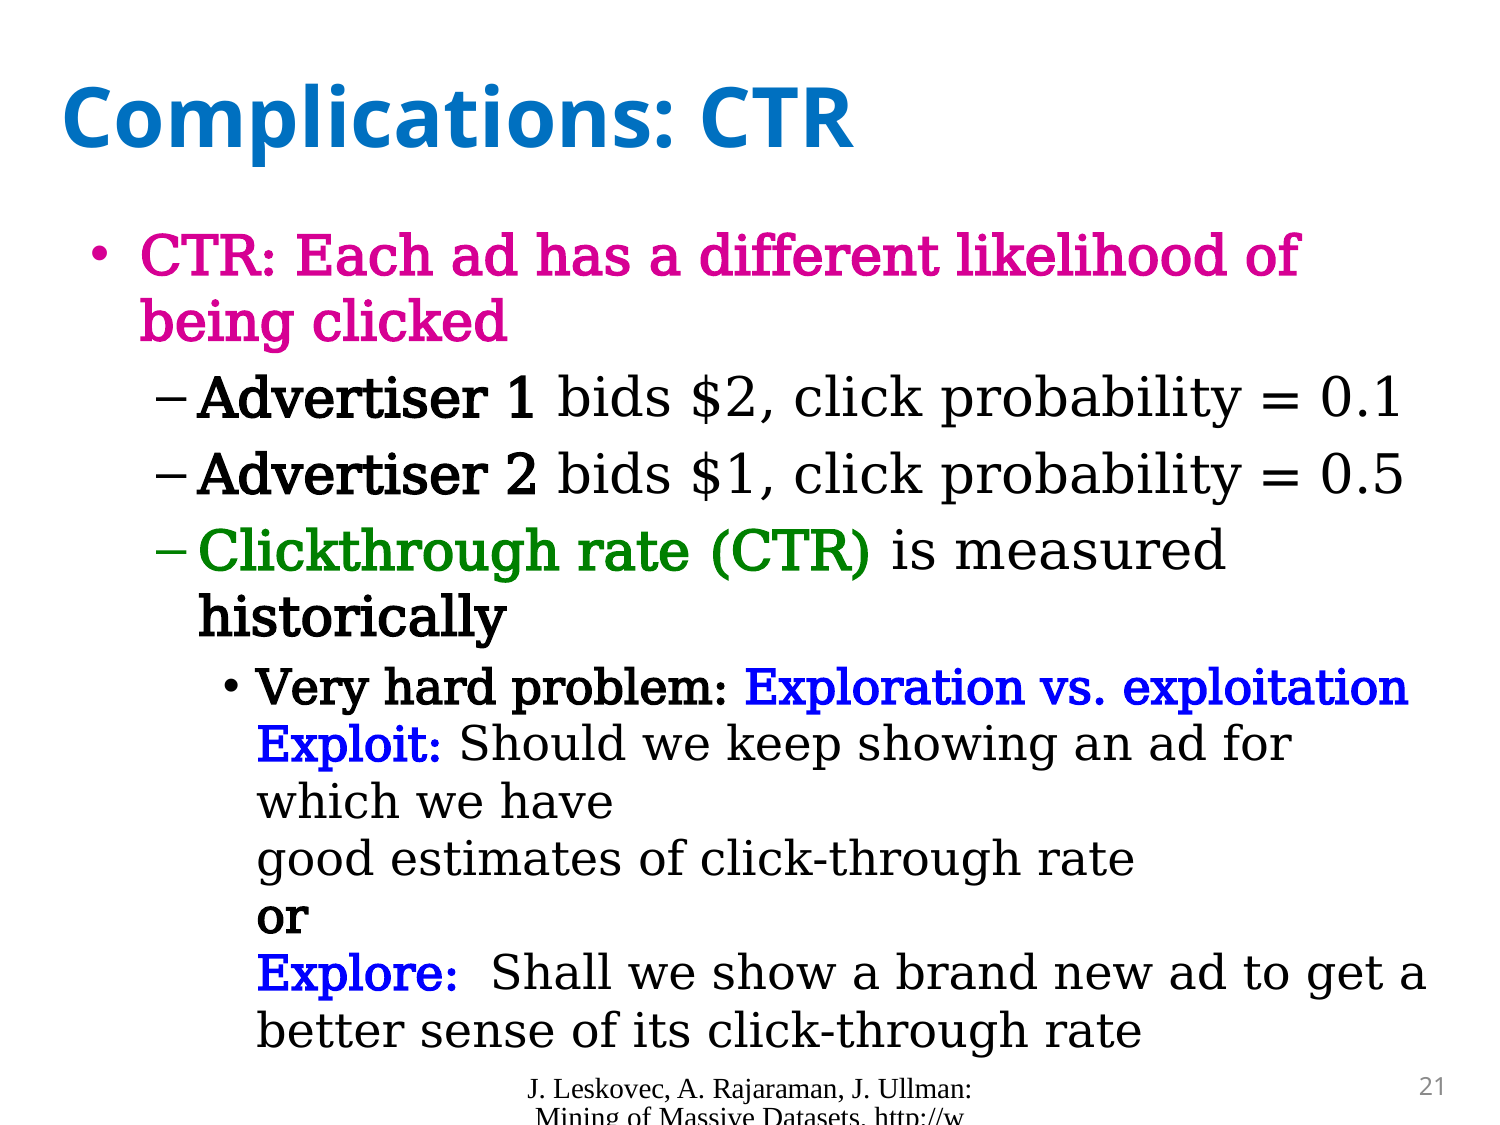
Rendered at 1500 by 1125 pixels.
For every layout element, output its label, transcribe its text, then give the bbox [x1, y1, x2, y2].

title Complications: CTR [45, 47, 1465, 180]
slide_number 21 [1112, 1057, 1463, 1118]
list CTR: Each ad has a different likelihood of being clicked Advertiser 1 bids $2, click probability = 0.1 Advertiser 2 bids $1, click probability = 0.5 Clickthrough rate (CTR) is measured historically Very hard problem: Exploration vs. exploitation Exploit: Should we keep showing an ad for which we have good estimates of click-through rate or Explore: Shall we show a brand new ad to get a better sense of its click-through rate [75, 212, 1450, 1075]
footer J. Leskovec, A. Rajaraman, J. Ullman: Mining of Massive Datasets, http://www.mmds.org [512, 1057, 988, 1118]
